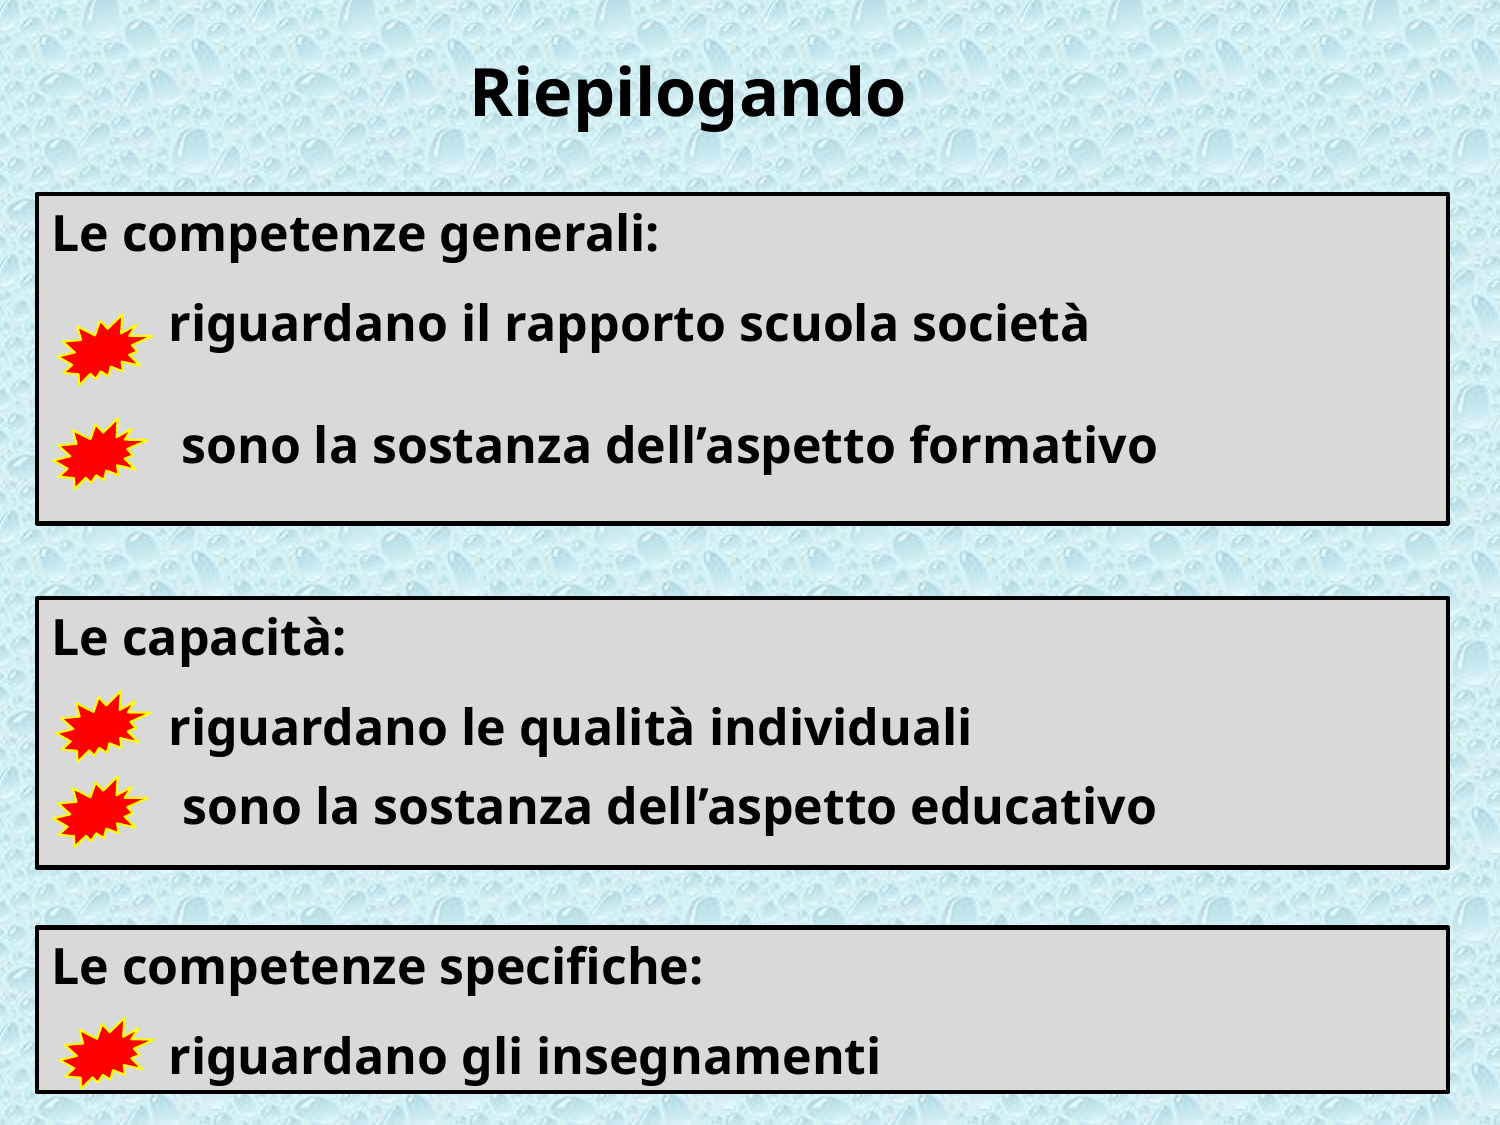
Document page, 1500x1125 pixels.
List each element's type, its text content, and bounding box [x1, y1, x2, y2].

text_box [57, 1016, 157, 1091]
text_box Le competenze generali: riguardano il rapporto scuola società [36, 193, 1449, 524]
text_box [51, 416, 150, 492]
text_box sono la sostanza dell’aspetto formativo [166, 406, 1230, 482]
text_box Le competenze specifiche: riguardano gli insegnamenti [36, 927, 1449, 1093]
text_box [55, 312, 155, 388]
text_box [51, 774, 150, 850]
text_box Le capacità: riguardano le qualità individuali [36, 597, 1449, 868]
text_box [54, 689, 153, 764]
text_box sono la sostanza dell’aspetto educativo [168, 766, 1232, 842]
text_box Riepilogando [454, 42, 1270, 138]
